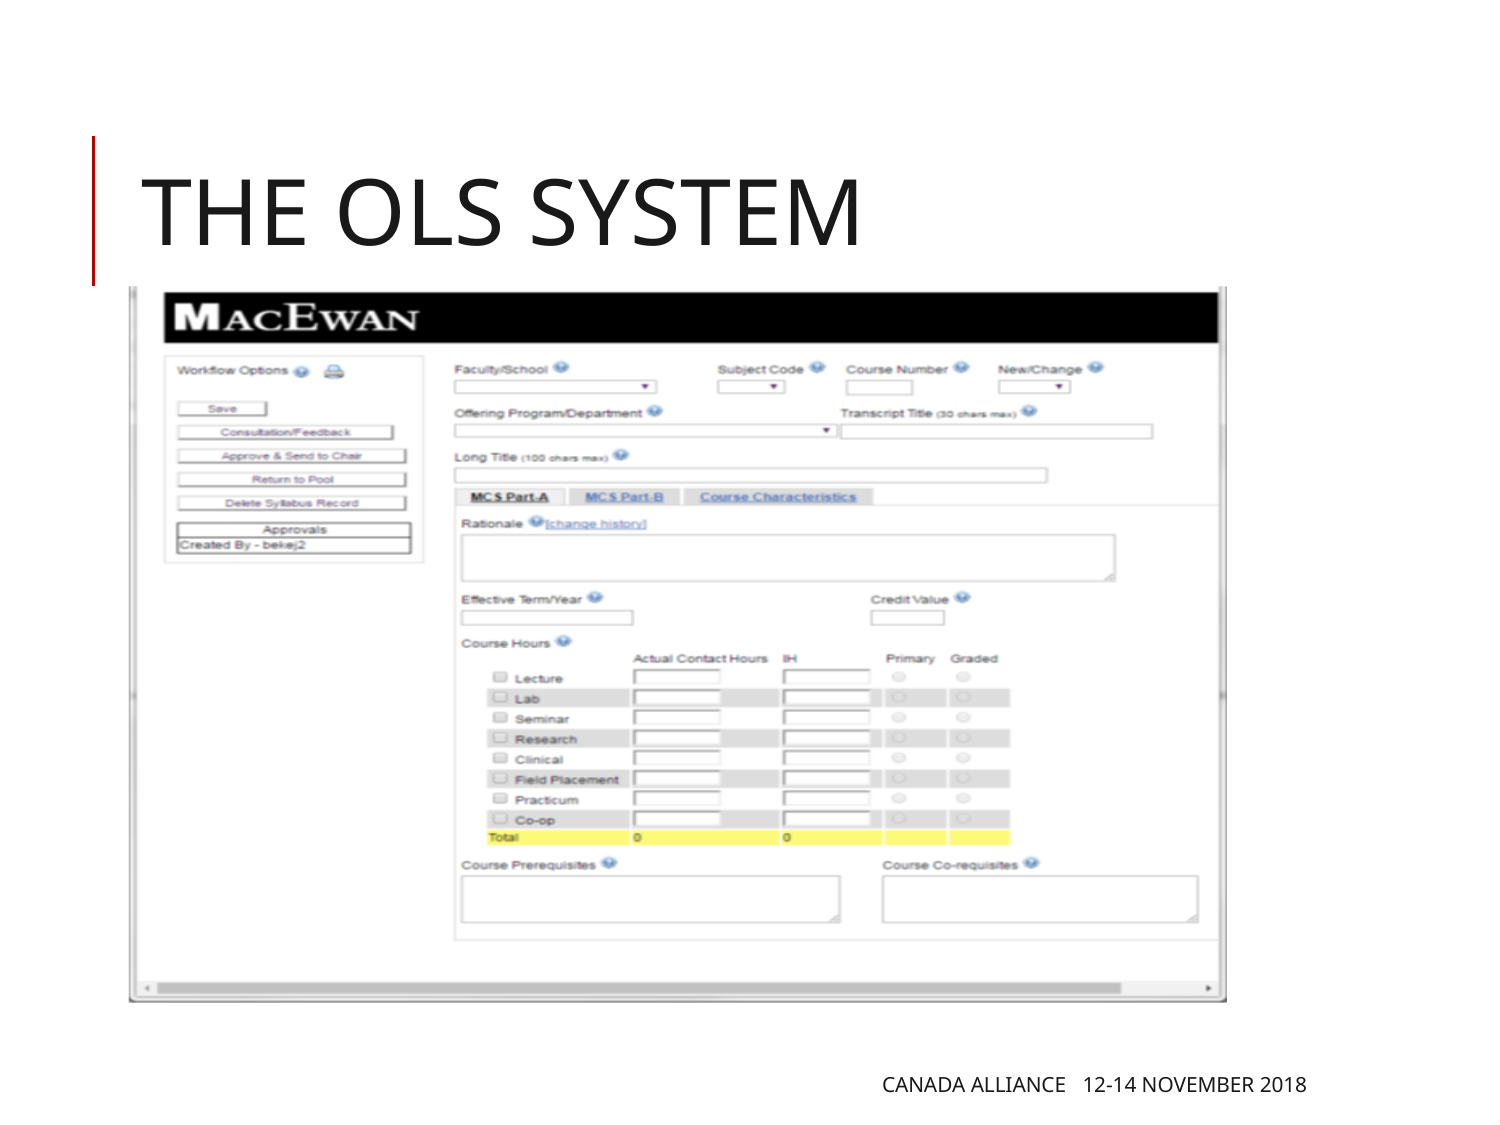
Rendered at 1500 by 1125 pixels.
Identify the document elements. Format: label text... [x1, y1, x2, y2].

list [125, 284, 1227, 1004]
footer CANADA ALLIANCE 12-14 NOVEMBER 2018 [595, 1061, 1322, 1107]
title THE OLS SYSTEM [126, 96, 1322, 342]
